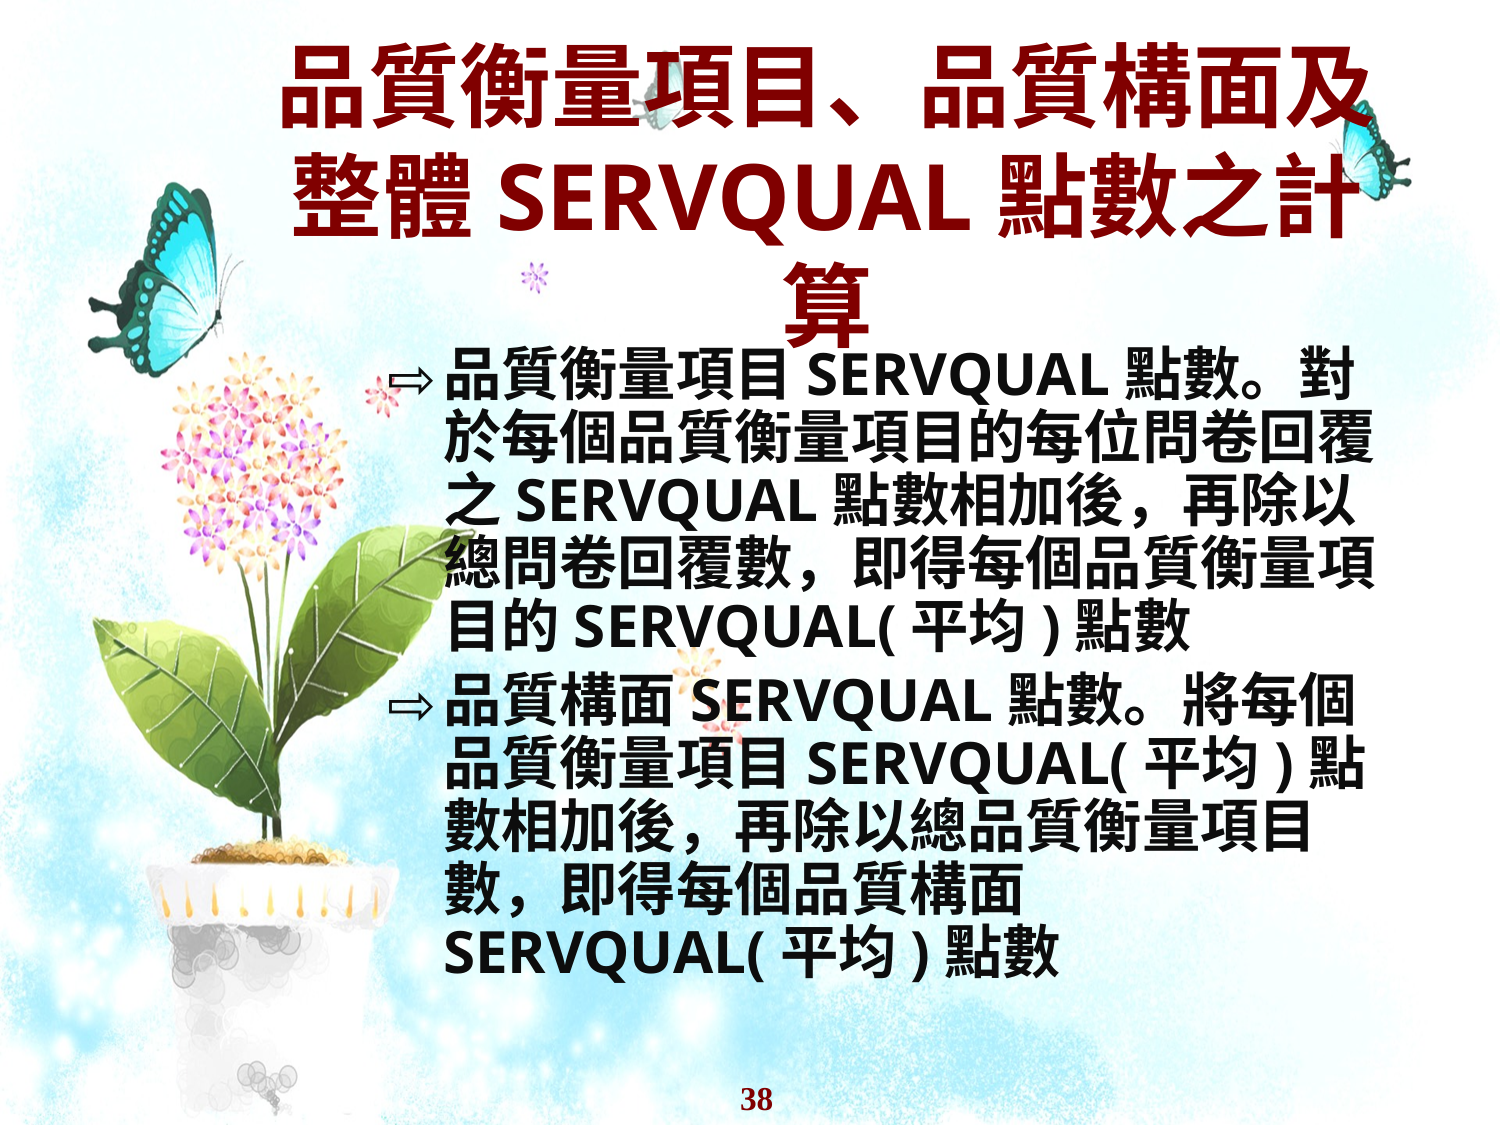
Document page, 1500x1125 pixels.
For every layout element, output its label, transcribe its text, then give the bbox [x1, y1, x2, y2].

picture [0, 0, 1500, 1125]
list 品質衡量項目SERVQUAL點數。對於每個品質衡量項目的每位問卷回覆之SERVQUAL點數相加後，再除以總問卷回覆數，即得每個品質衡量項目的SERVQUAL(平均)點數 品質構面SERVQUAL點數。將每個品質衡量項目SERVQUAL(平均)點數相加後，再除以總品質衡量項目數，即得每個品質構面SERVQUAL(平均)點數 [372, 337, 1400, 1050]
title 品質衡量項目、品質構面及整體SERVQUAL點數之計算 [253, 99, 1400, 288]
